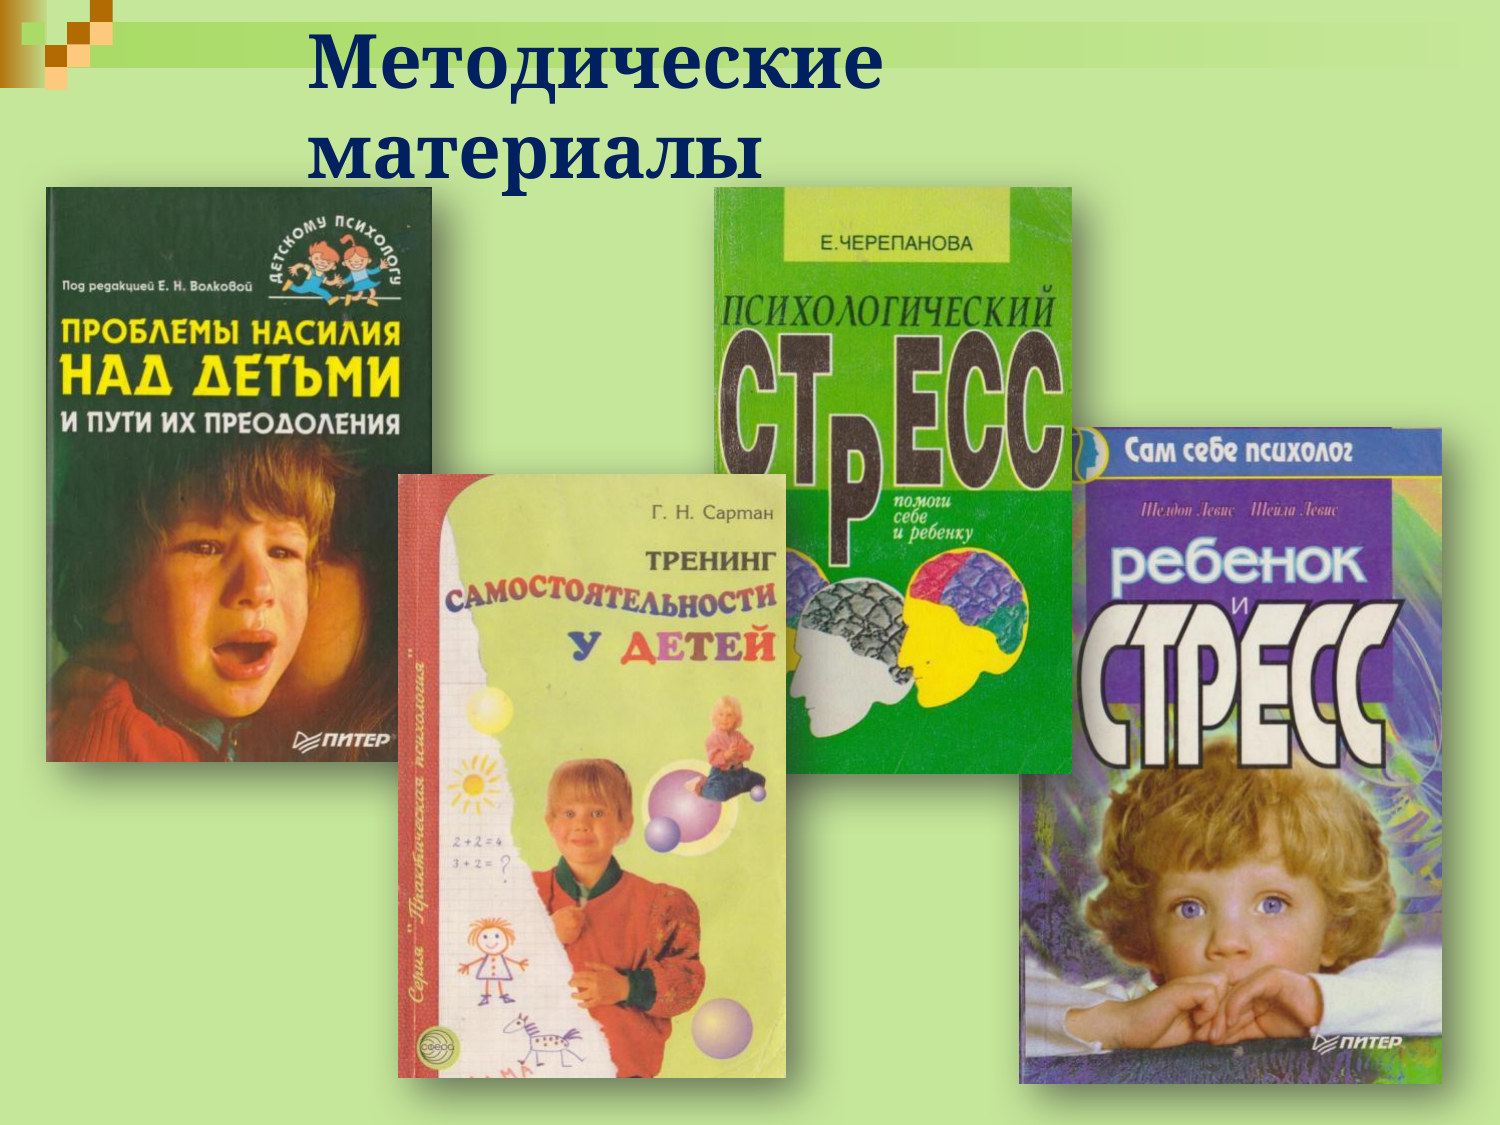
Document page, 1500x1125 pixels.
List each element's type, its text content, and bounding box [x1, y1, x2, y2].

picture [46, 187, 1442, 1084]
title Методические материалы [292, 58, 1285, 148]
